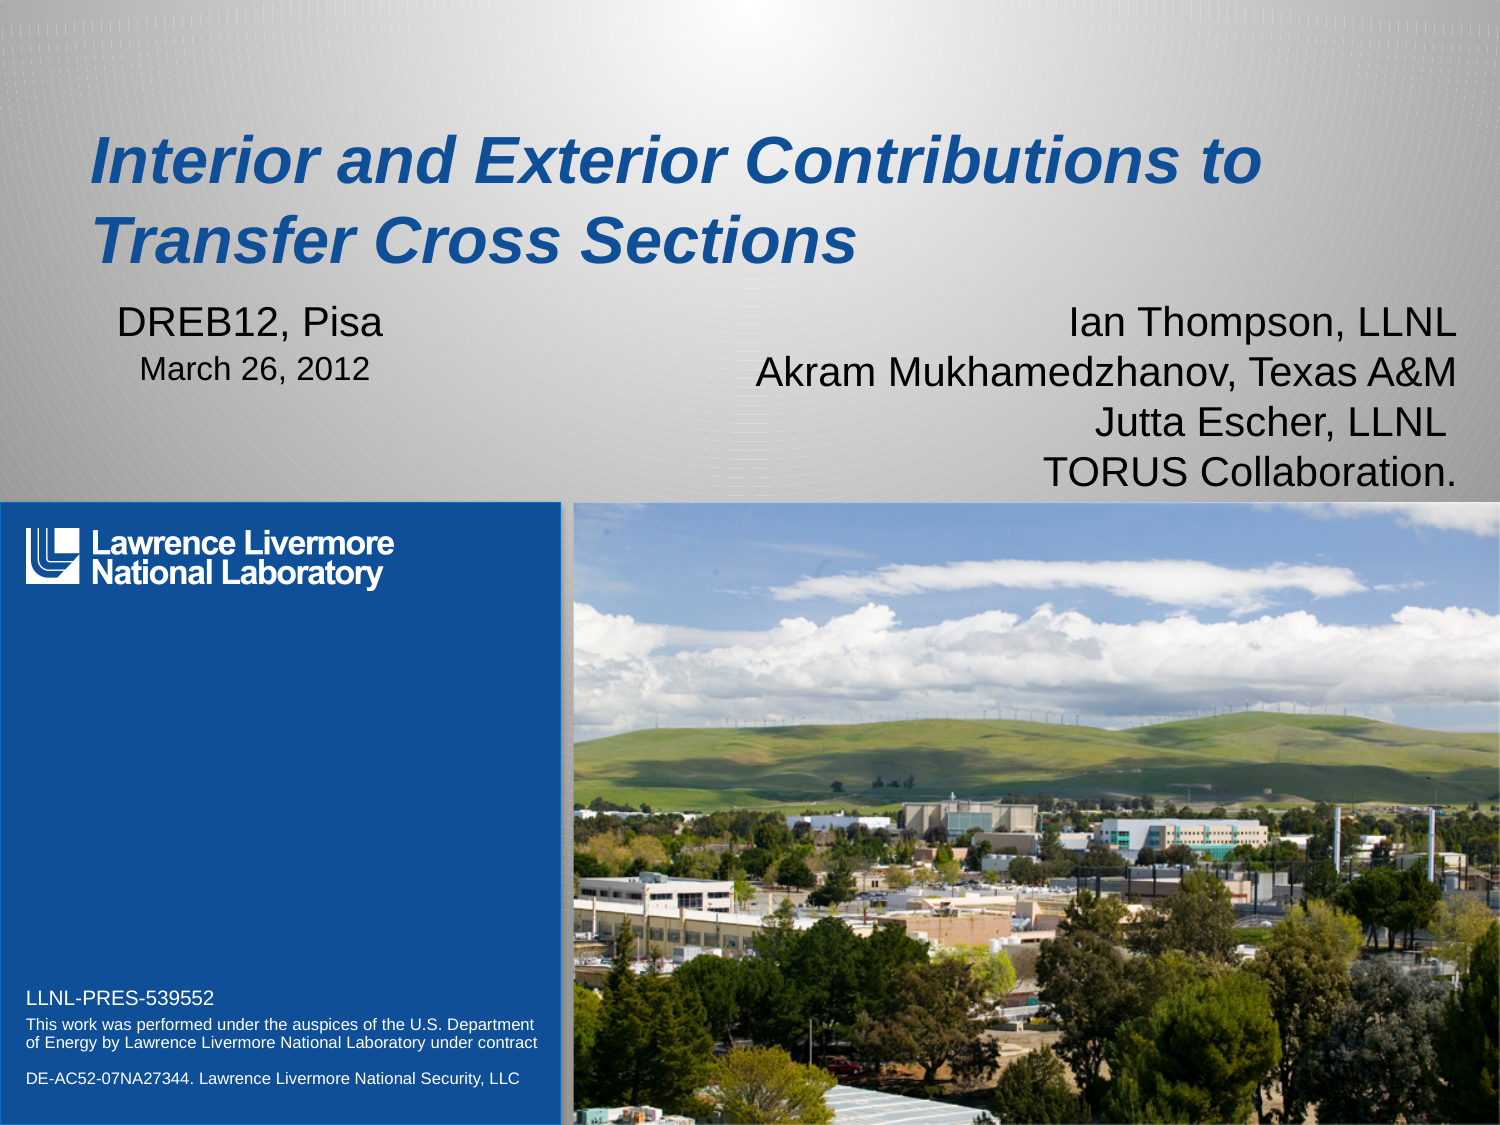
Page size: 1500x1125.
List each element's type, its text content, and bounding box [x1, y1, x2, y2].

text_box Ian Thompson, LLNL Akram Mukhamedzhanov, Texas A&M Jutta Escher, LLNL TORUS Collaboration. [624, 280, 1466, 340]
text_box March 26, 2012 [130, 340, 1500, 406]
list DREB12, Pisa [107, 284, 624, 346]
text_box Ian Thompson, LLNL Akram Mukhamedzhanov, Texas A&M Jutta Escher, LLNL TORUS Collaboration. [624, 406, 1466, 502]
title Interior and Exterior Contributions to Transfer Cross Sections [75, 122, 1425, 284]
picture [573, 502, 1500, 1125]
picture [26, 528, 394, 591]
